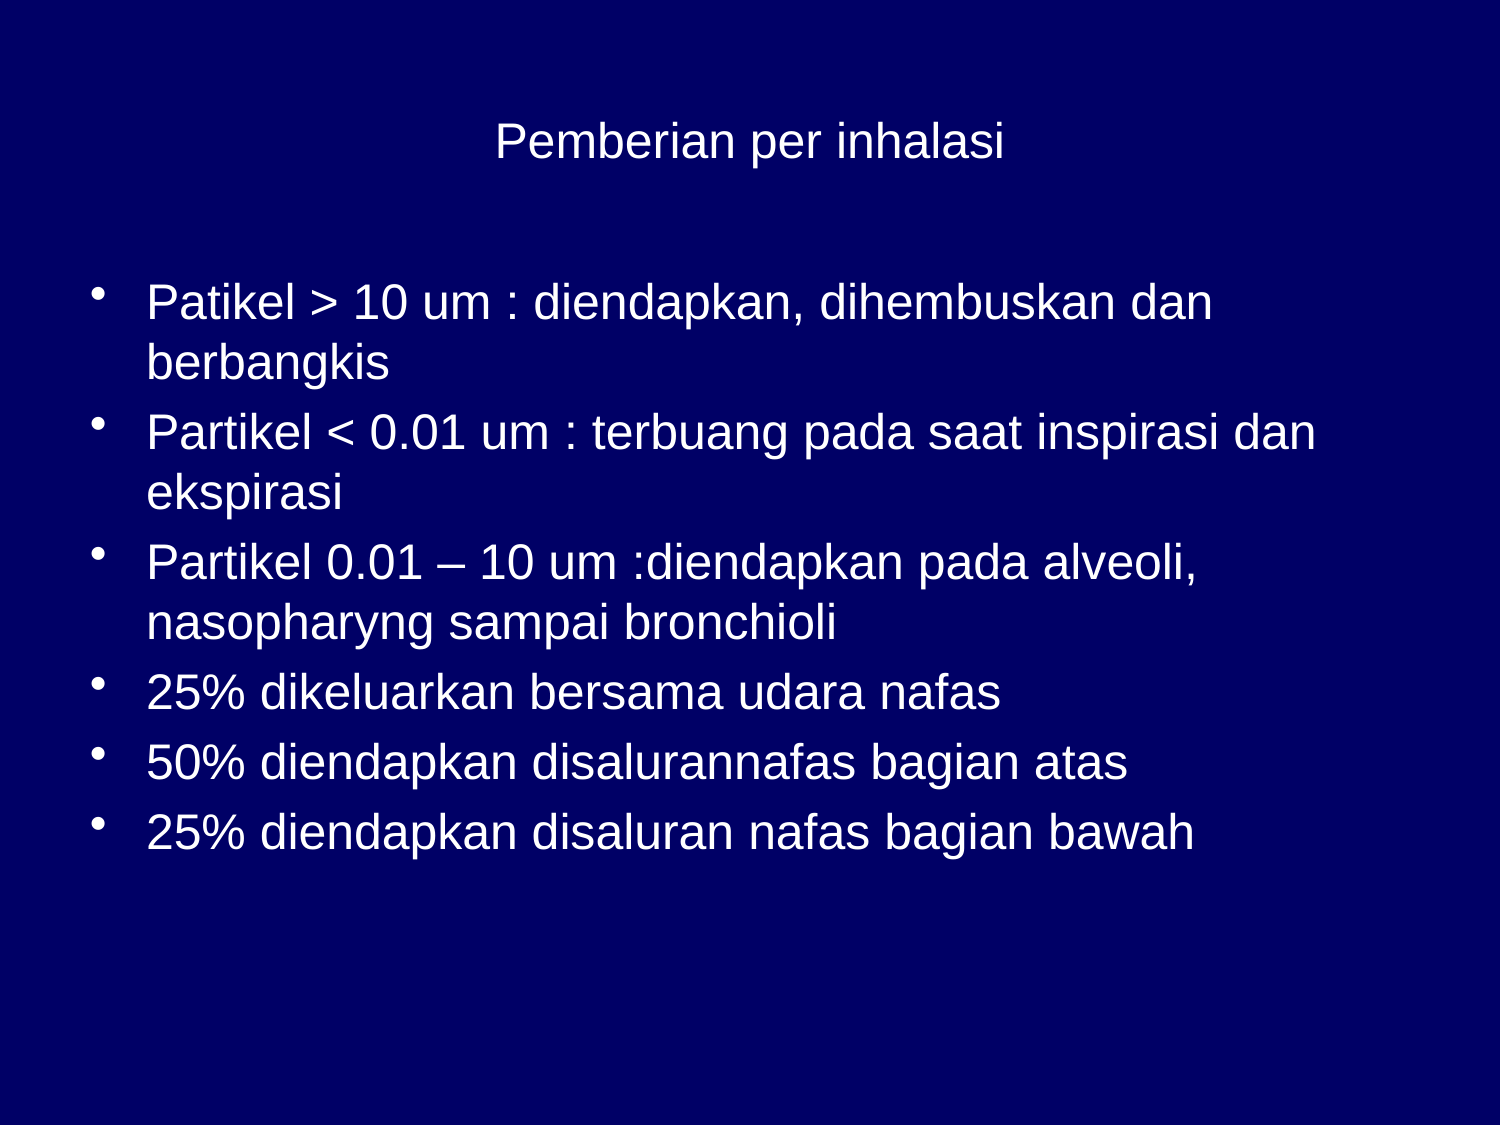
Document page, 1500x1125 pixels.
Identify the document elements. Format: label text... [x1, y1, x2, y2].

text_box Patikel > 10 um : diendapkan, dihembuskan dan berbangkis Partikel < 0.01 um : terbuang pada saat inspirasi dan ekspirasi Partikel 0.01 – 10 um :diendapkan pada alveoli, nasopharyng sampai bronchioli 25% dikeluarkan bersama udara nafas 50% diendapkan disalurannafas bagian atas 25% diendapkan disaluran nafas bagian bawah [74, 262, 1425, 1005]
text_box Pemberian per inhalasi [74, 45, 1425, 233]
